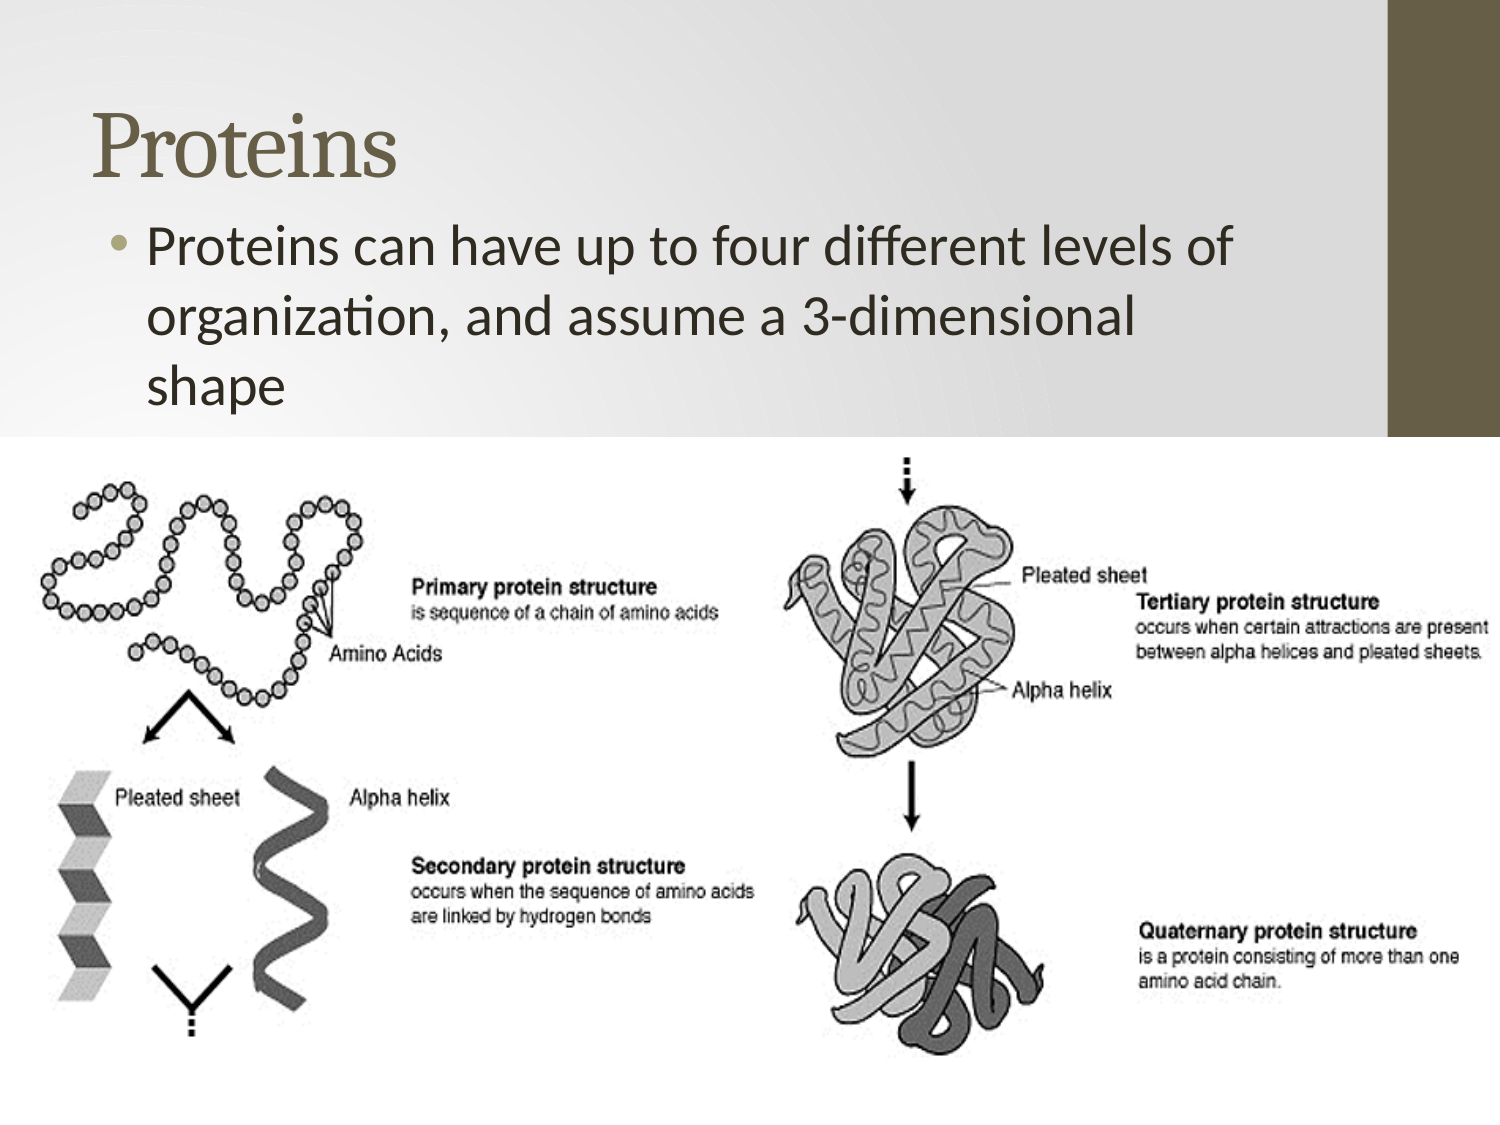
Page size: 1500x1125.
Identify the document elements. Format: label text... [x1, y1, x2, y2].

title Proteins [75, 45, 1325, 233]
list Proteins can have up to four different levels of organization, and assume a 3-dimensional shape [75, 200, 1300, 429]
picture [0, 436, 1500, 1125]
